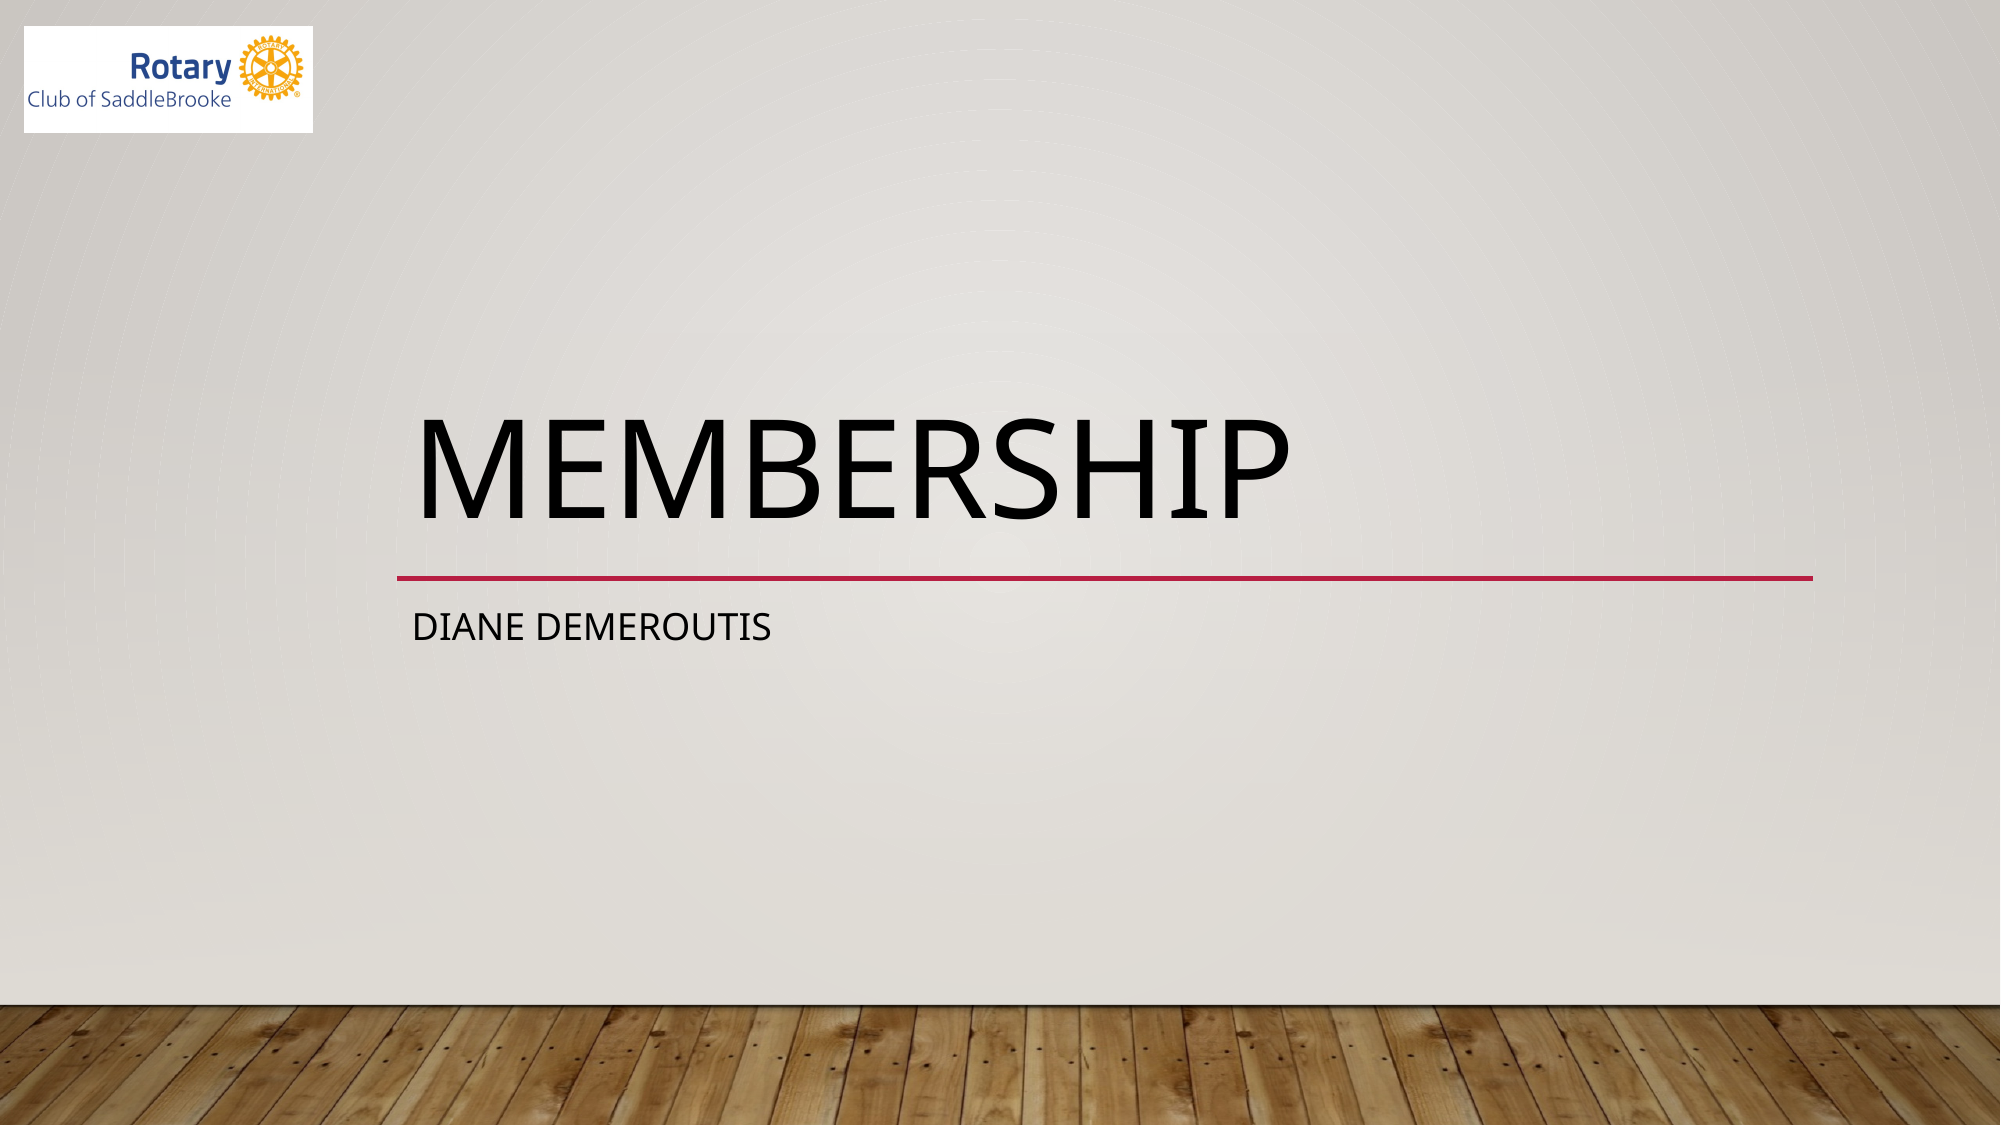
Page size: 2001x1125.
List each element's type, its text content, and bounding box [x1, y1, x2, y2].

picture [0, 1005, 2000, 1125]
picture [24, 26, 313, 133]
subtitle Diane demeroutis [396, 579, 1814, 740]
title Membership [396, 131, 1814, 549]
